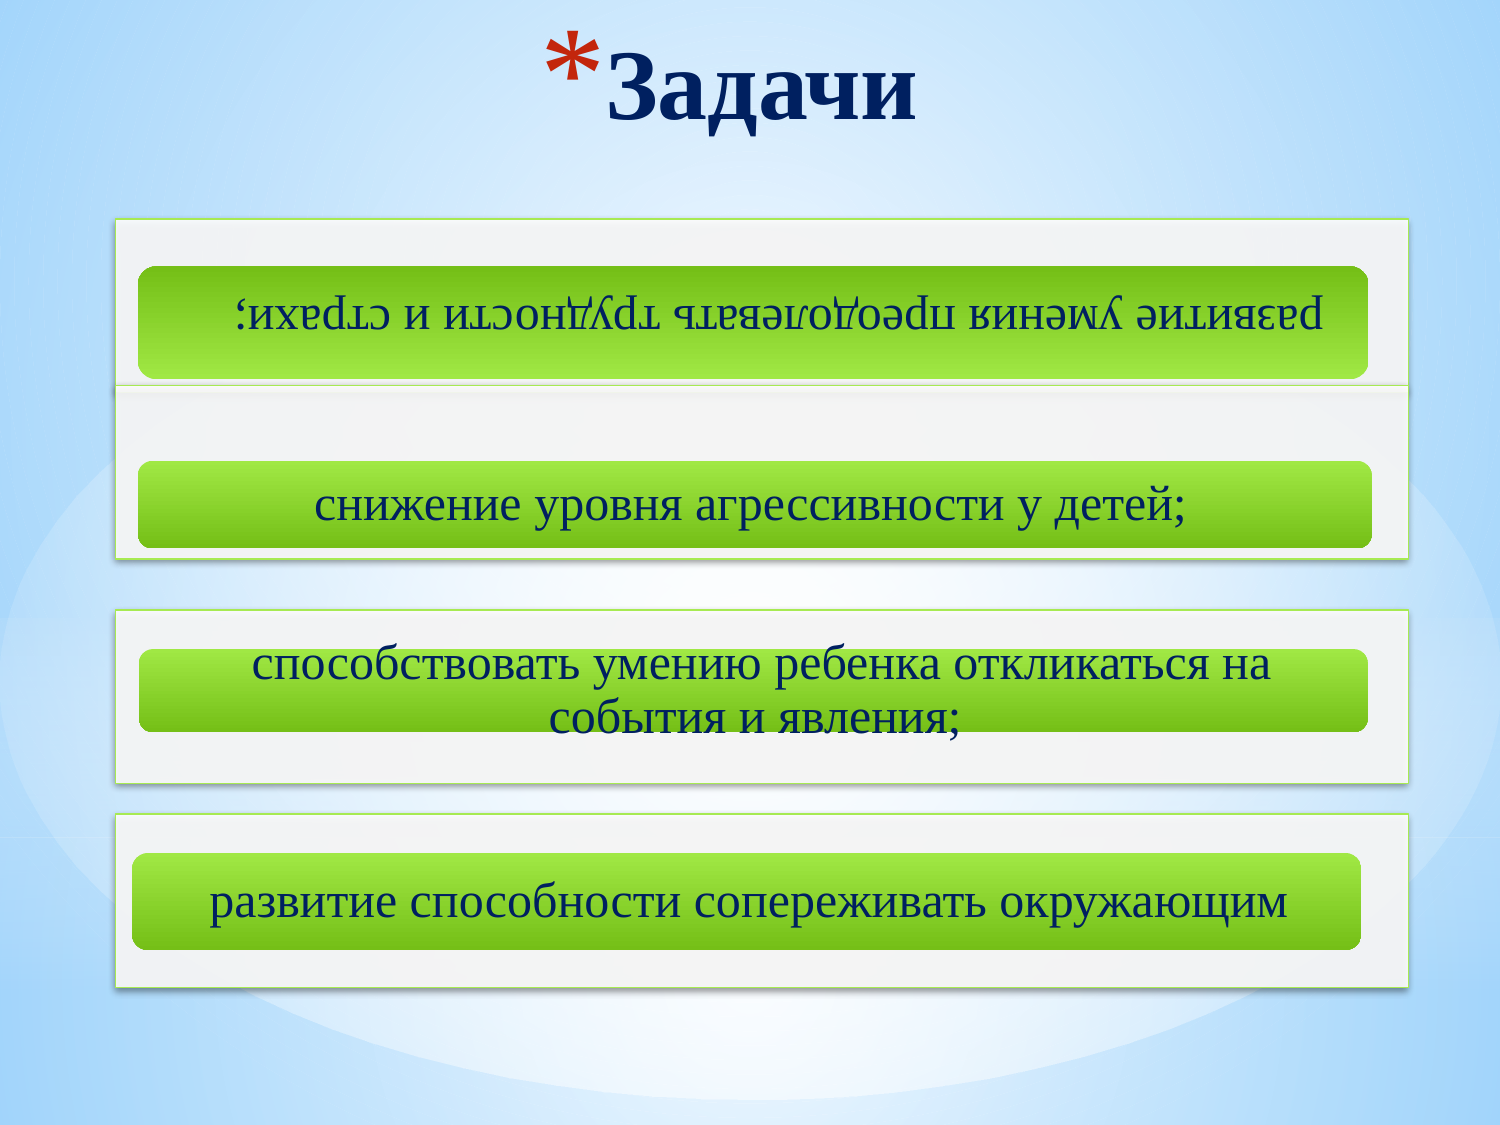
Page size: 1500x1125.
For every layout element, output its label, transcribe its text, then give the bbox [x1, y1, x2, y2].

text_box Задачи [17, 11, 1442, 200]
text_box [115, 198, 1409, 997]
